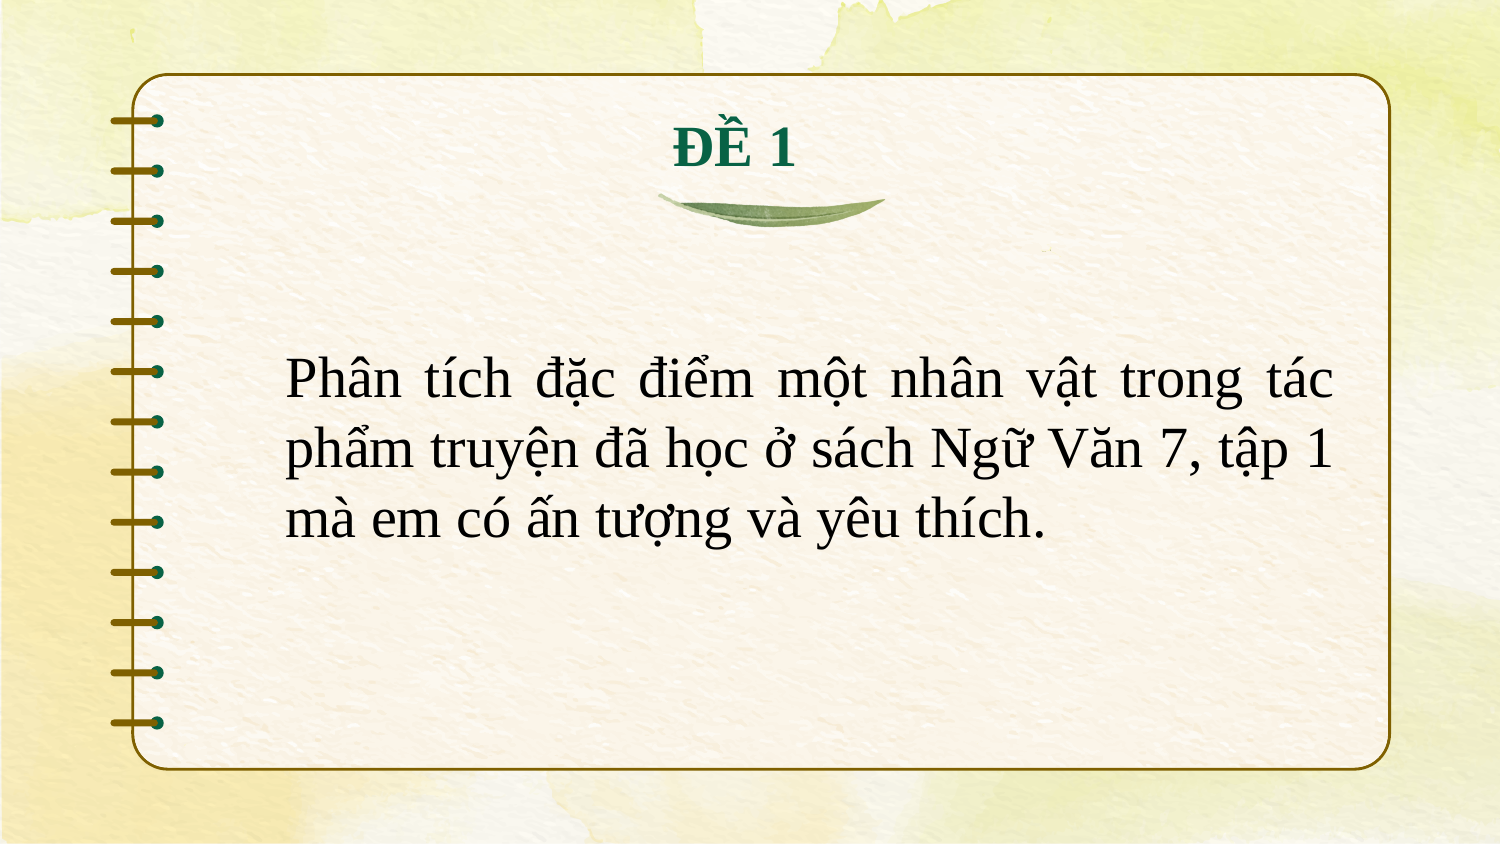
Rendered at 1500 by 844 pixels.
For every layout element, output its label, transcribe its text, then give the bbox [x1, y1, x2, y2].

picture [0, 0, 1500, 844]
text_box Phân tích đặc điểm một nhân vật trong tác phẩm truyện đã học ở sách Ngữ Văn 7, tập 1 mà em có ấn tượng và yêu thích. [270, 324, 1350, 590]
text_box ĐỀ 1 [592, 114, 878, 172]
